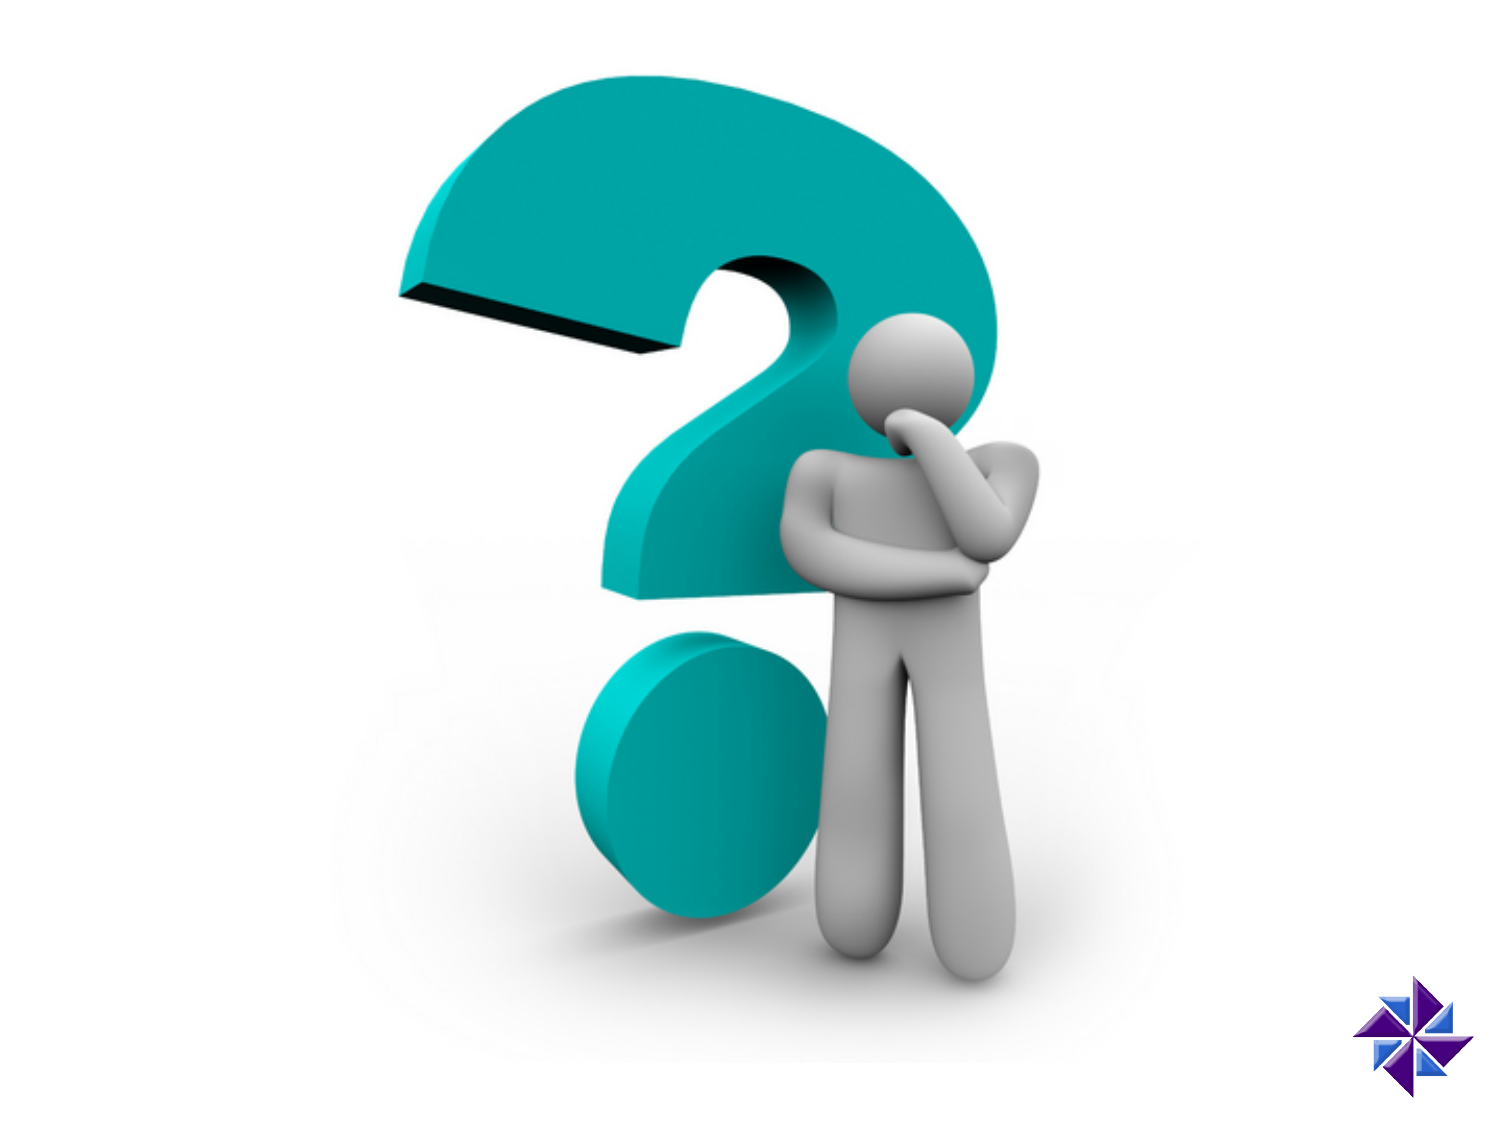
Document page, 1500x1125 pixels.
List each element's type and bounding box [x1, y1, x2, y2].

picture [1350, 973, 1476, 1100]
picture [249, 62, 1251, 1063]
